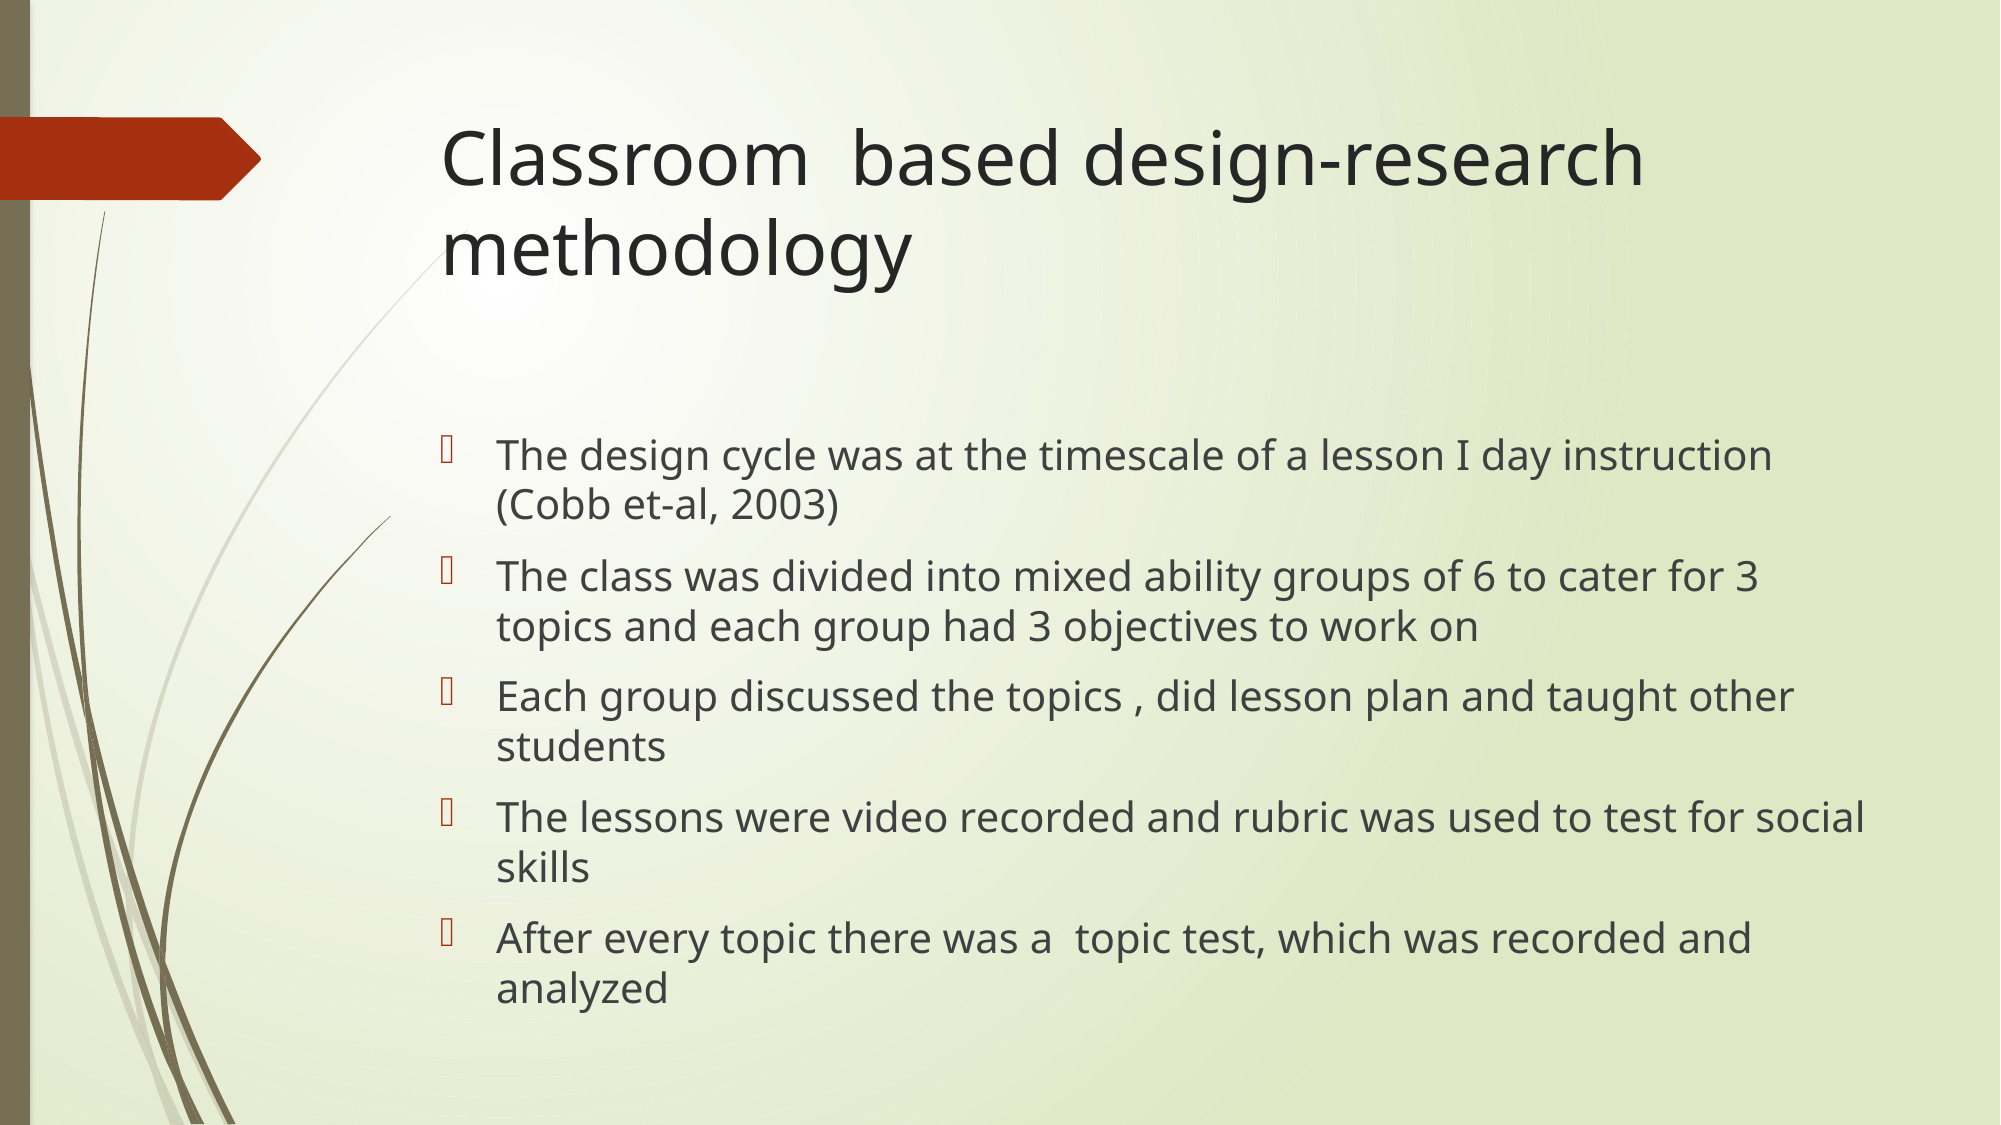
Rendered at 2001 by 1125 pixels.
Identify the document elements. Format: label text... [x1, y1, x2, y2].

list The design cycle was at the timescale of a lesson I day instruction (Cobb et-al, 2003) The class was divided into mixed ability groups of 6 to cater for 3 topics and each group had 3 objectives to work on Each group discussed the topics , did lesson plan and taught other students The lessons were video recorded and rubric was used to test for social skills After every topic there was a topic test, which was recorded and analyzed [424, 350, 1888, 970]
title Classroom based design-research methodology [425, 102, 1888, 313]
